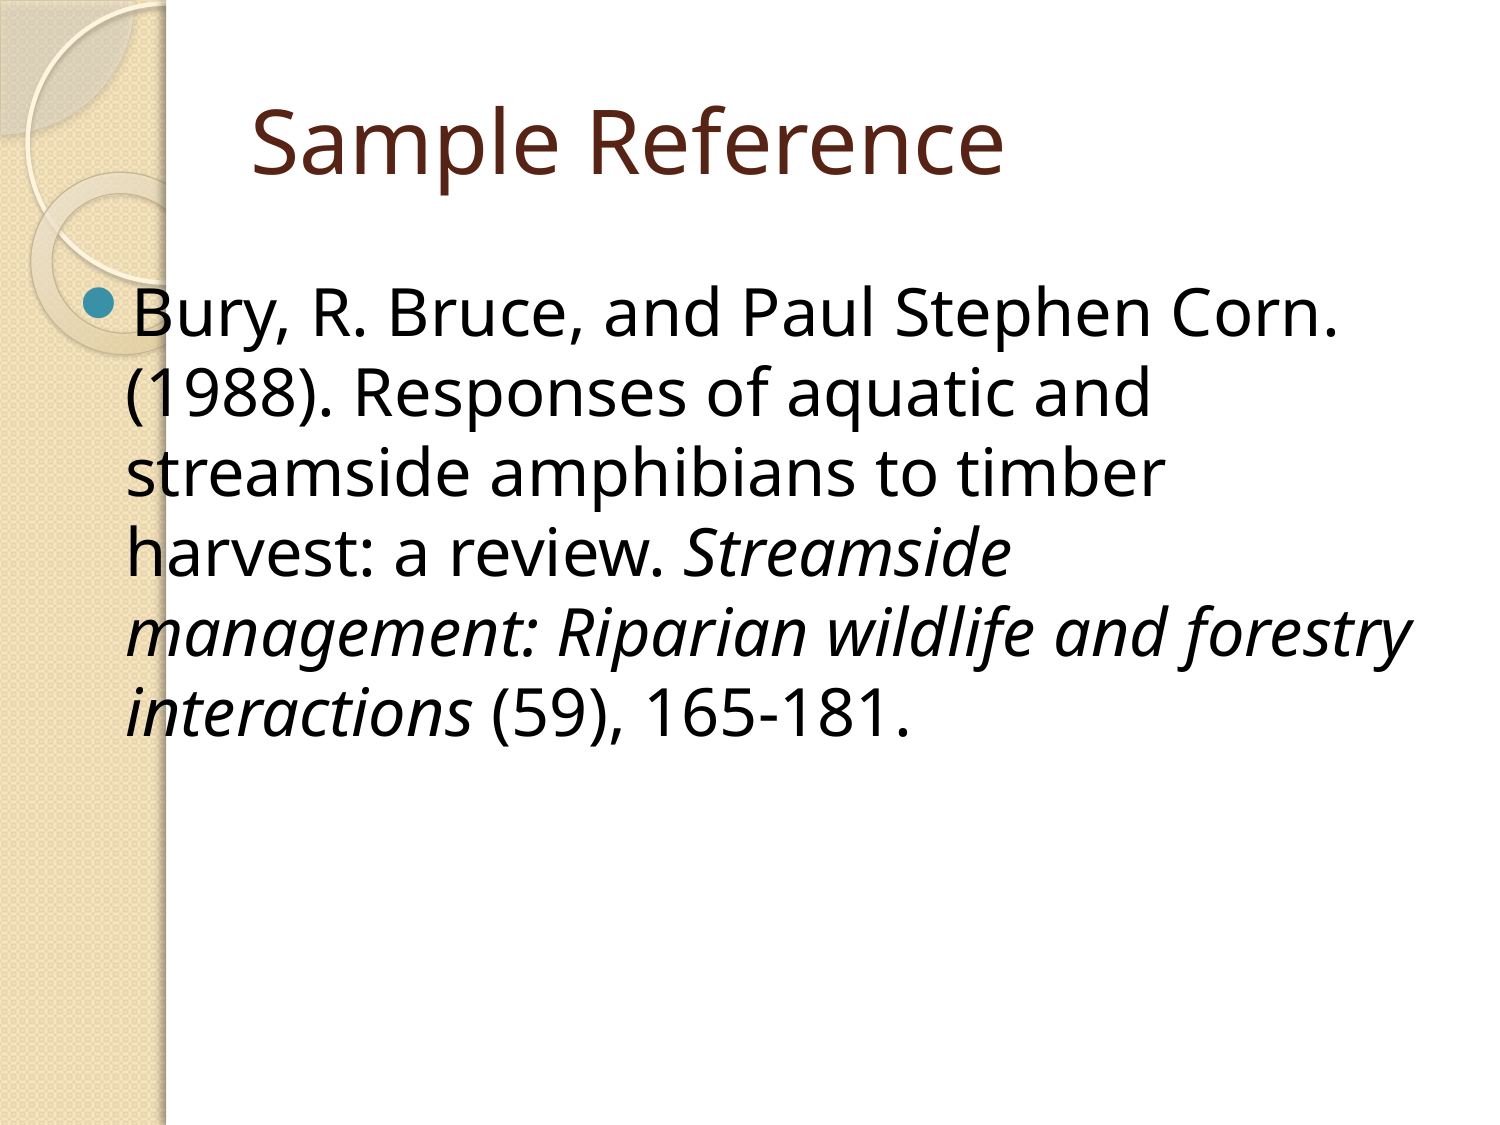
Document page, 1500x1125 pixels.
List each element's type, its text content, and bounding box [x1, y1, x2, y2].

list Bury, R. Bruce, and Paul Stephen Corn. (1988). Responses of aquatic and streamside amphibians to timber harvest: a review. Streamside management: Riparian wildlife and forestry interactions (59), 165-181. [50, 262, 1450, 1005]
title Sample Reference [235, 45, 1466, 233]
